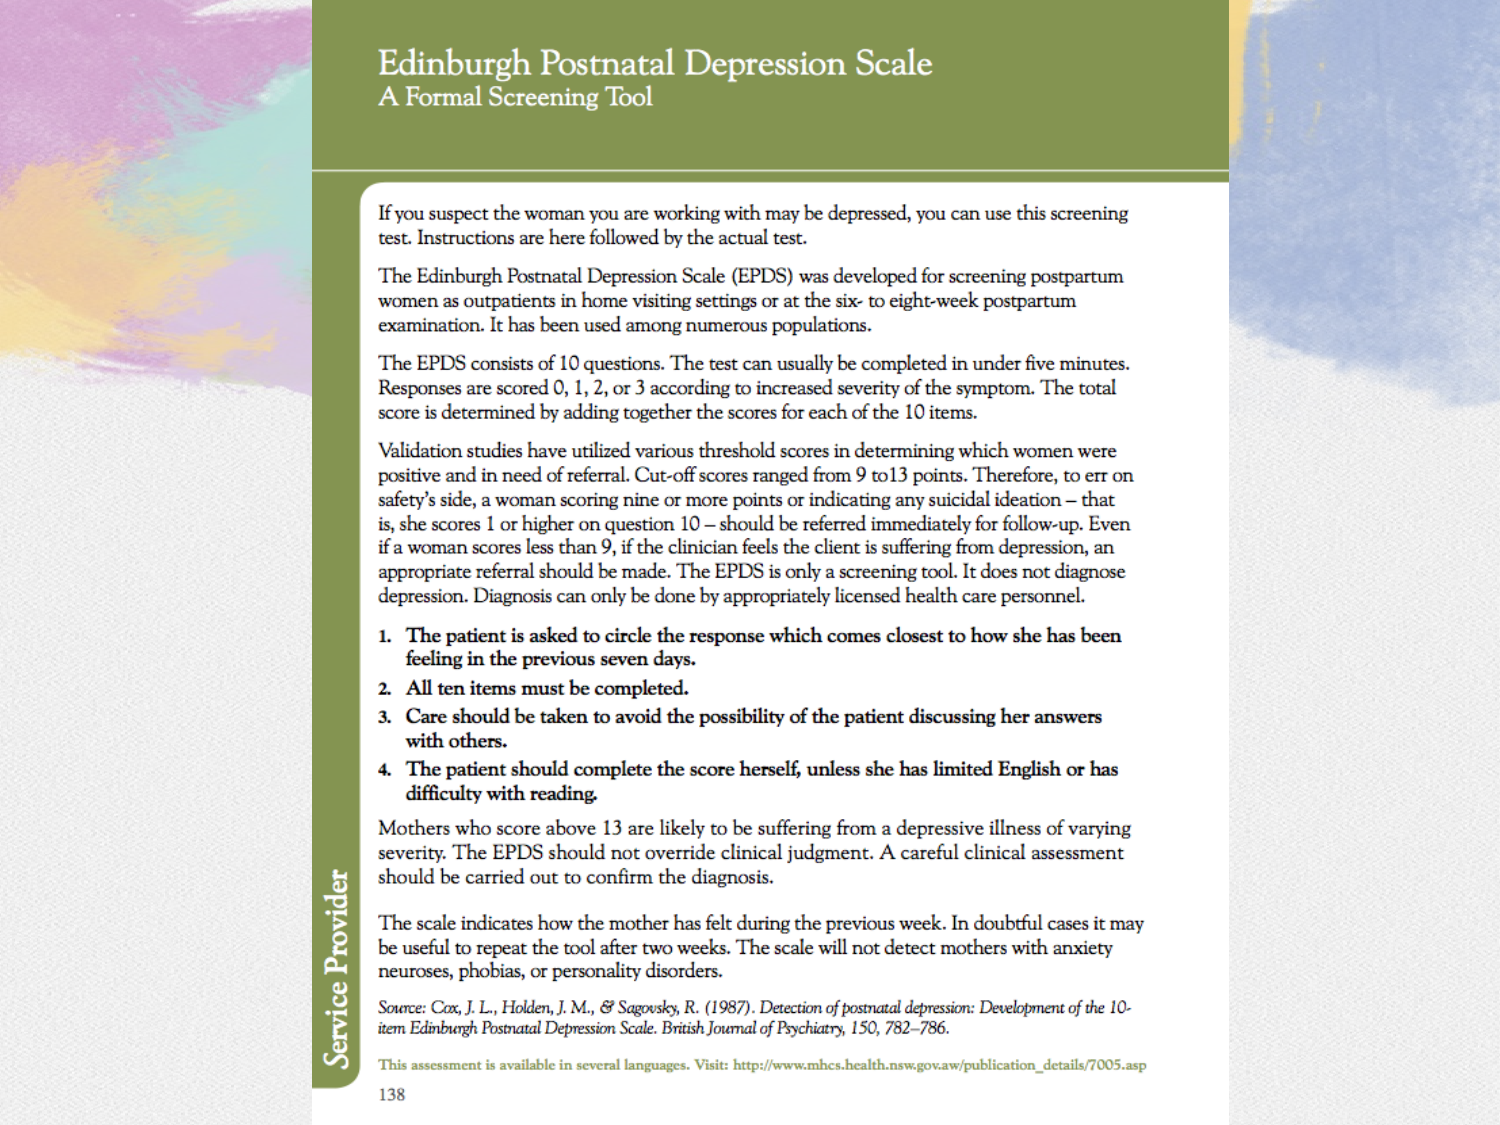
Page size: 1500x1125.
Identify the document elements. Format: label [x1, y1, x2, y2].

picture [312, 0, 1230, 1125]
